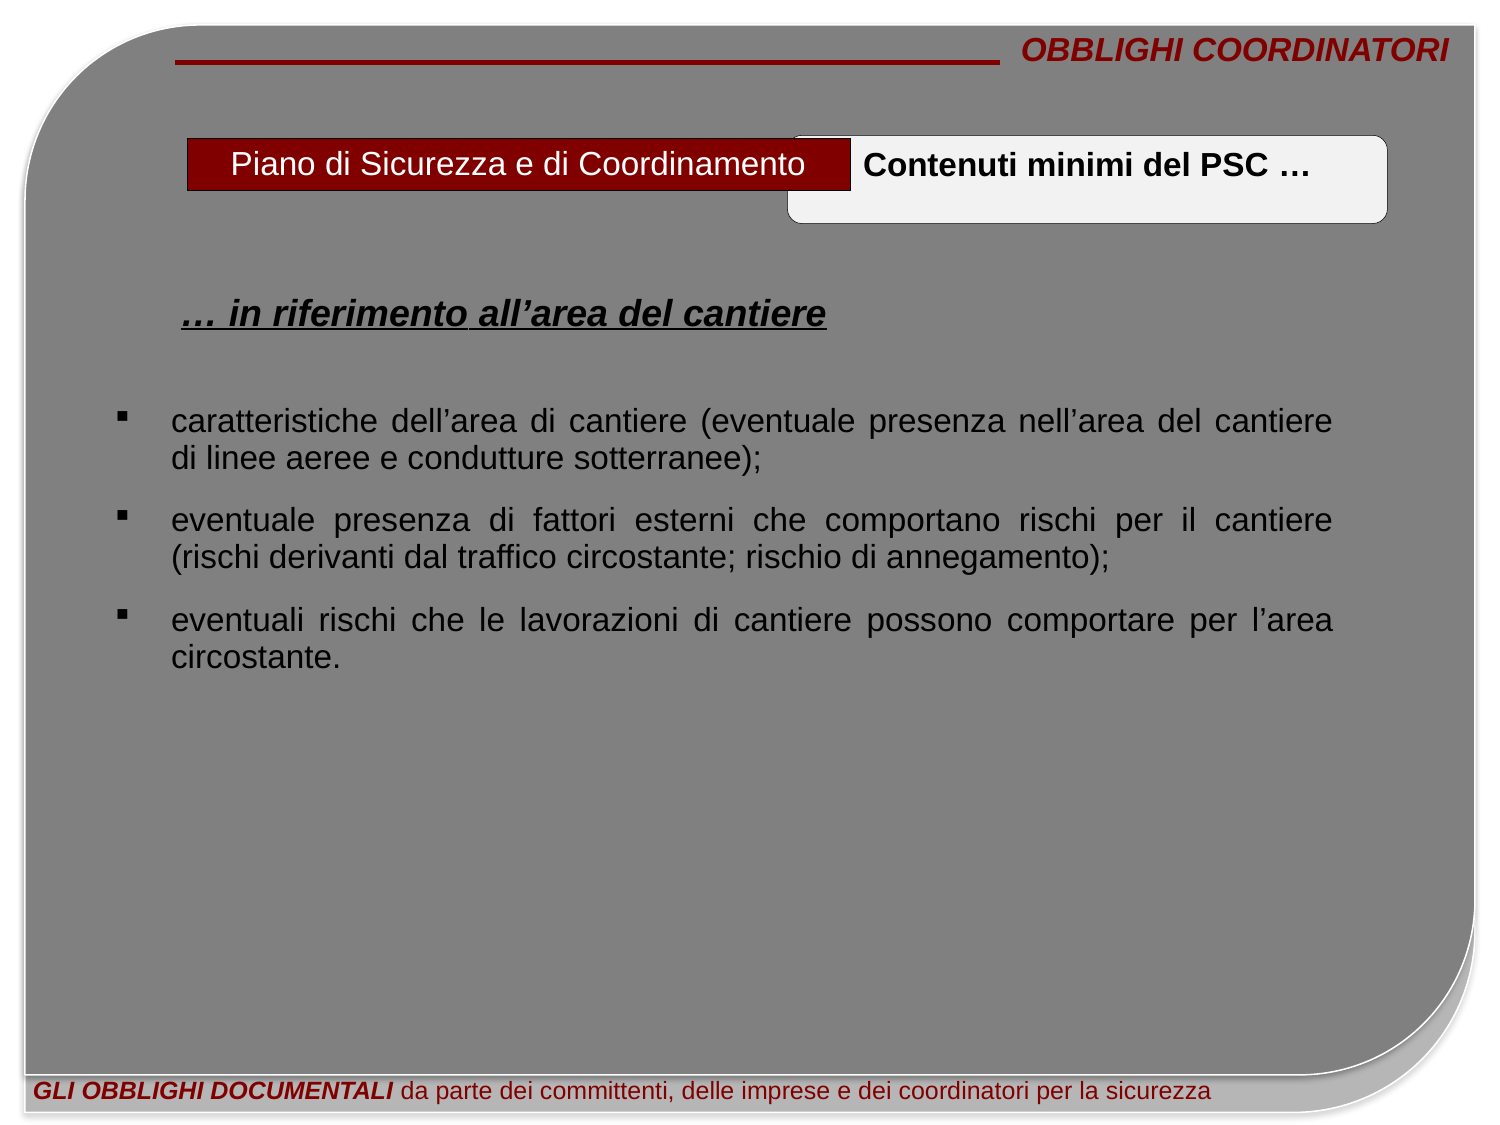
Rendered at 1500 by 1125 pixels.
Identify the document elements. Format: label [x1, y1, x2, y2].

text_box [19, 24, 1476, 1113]
